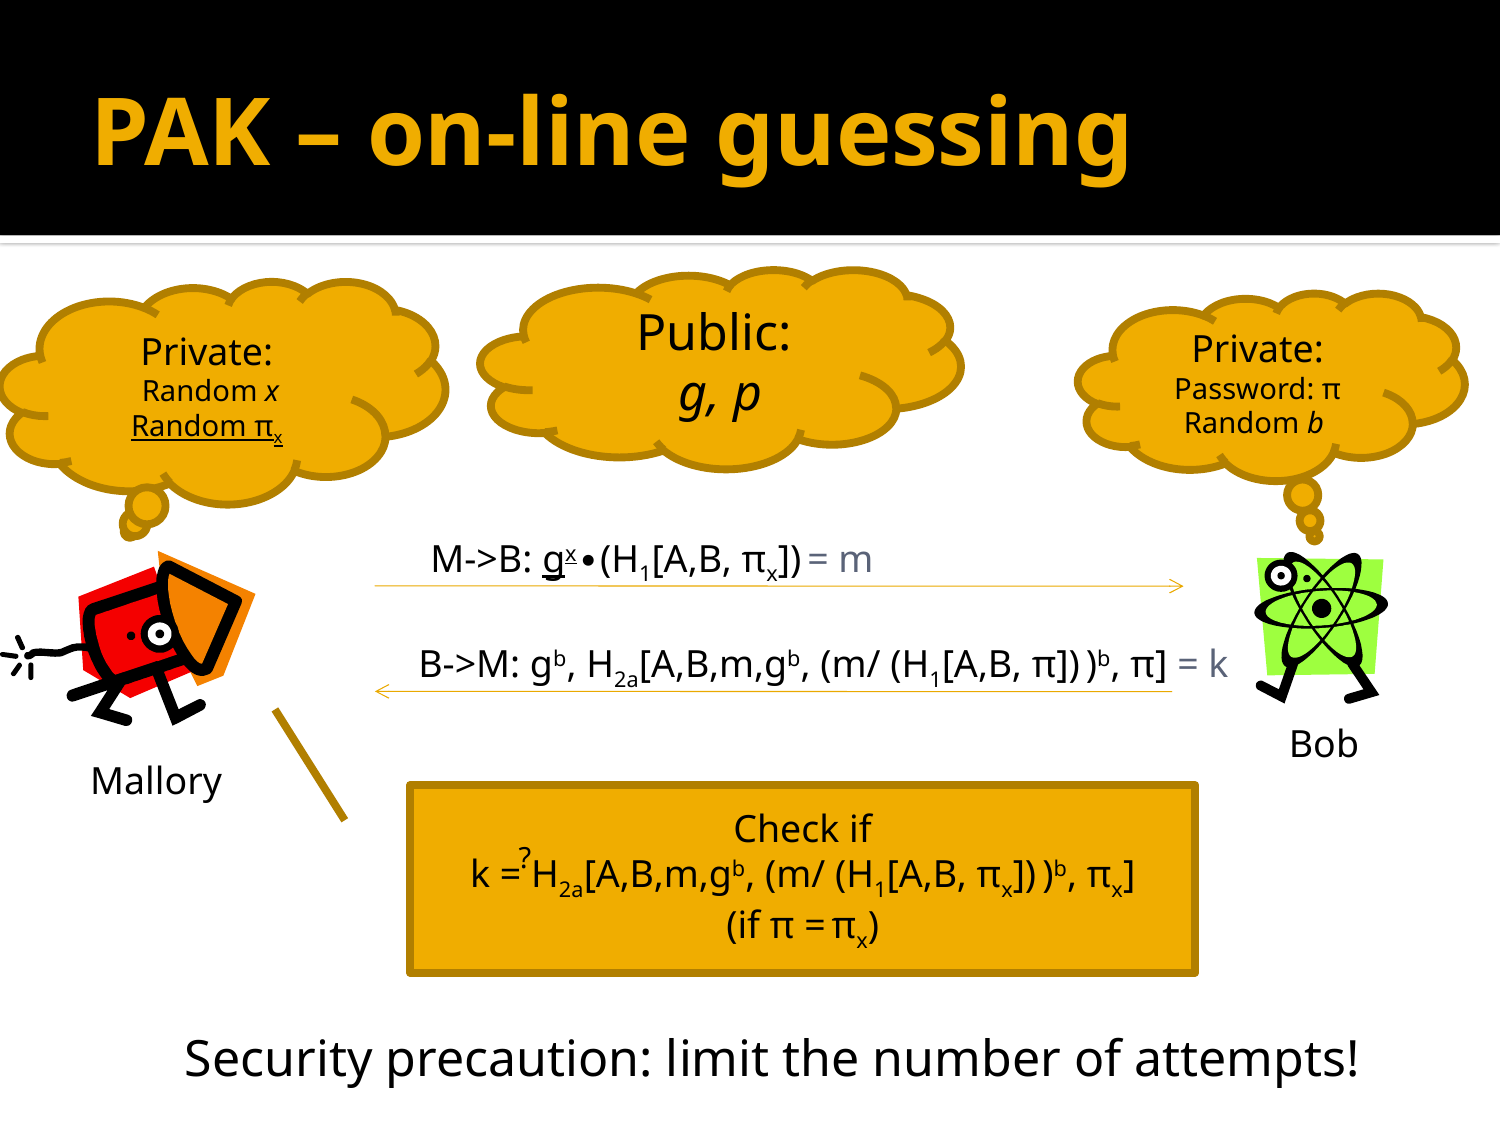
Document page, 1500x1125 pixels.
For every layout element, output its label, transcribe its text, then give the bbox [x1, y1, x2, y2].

text_box [502, 428, 892, 474]
text_box Public: g, p [468, 292, 973, 428]
text_box Bob [1273, 712, 1374, 773]
text_box ? [504, 831, 547, 882]
text_box Check if k = H2a[A,B,m,gb, (m/ (H1[A,B, πx]) )b, πx] (if π = πx) [271, 707, 349, 823]
text_box M->B: gx∙(H1[A,B, πx]) = m [415, 527, 889, 585]
title PAK – on-line guessing [75, 25, 1425, 231]
text_box Check if k = H2a[A,B,m,gb, (m/ (H1[A,B, πx]) )b, πx] (if π = πx) [406, 781, 1199, 977]
text_box Mallory [75, 749, 237, 810]
text_box B->M: gb, H2a[A,B,m,gb, (m/ (H1[A,B, π]) )b, π] = k [403, 632, 1244, 699]
text_box Security precaution: limit the number of attempts! [169, 1019, 1376, 1095]
picture [0, 550, 256, 727]
text_box Private: Password: π Random b [1073, 289, 1469, 546]
text_box Private: Random x Random πx [0, 277, 450, 542]
picture [1253, 548, 1389, 705]
text_box [552, 266, 912, 292]
